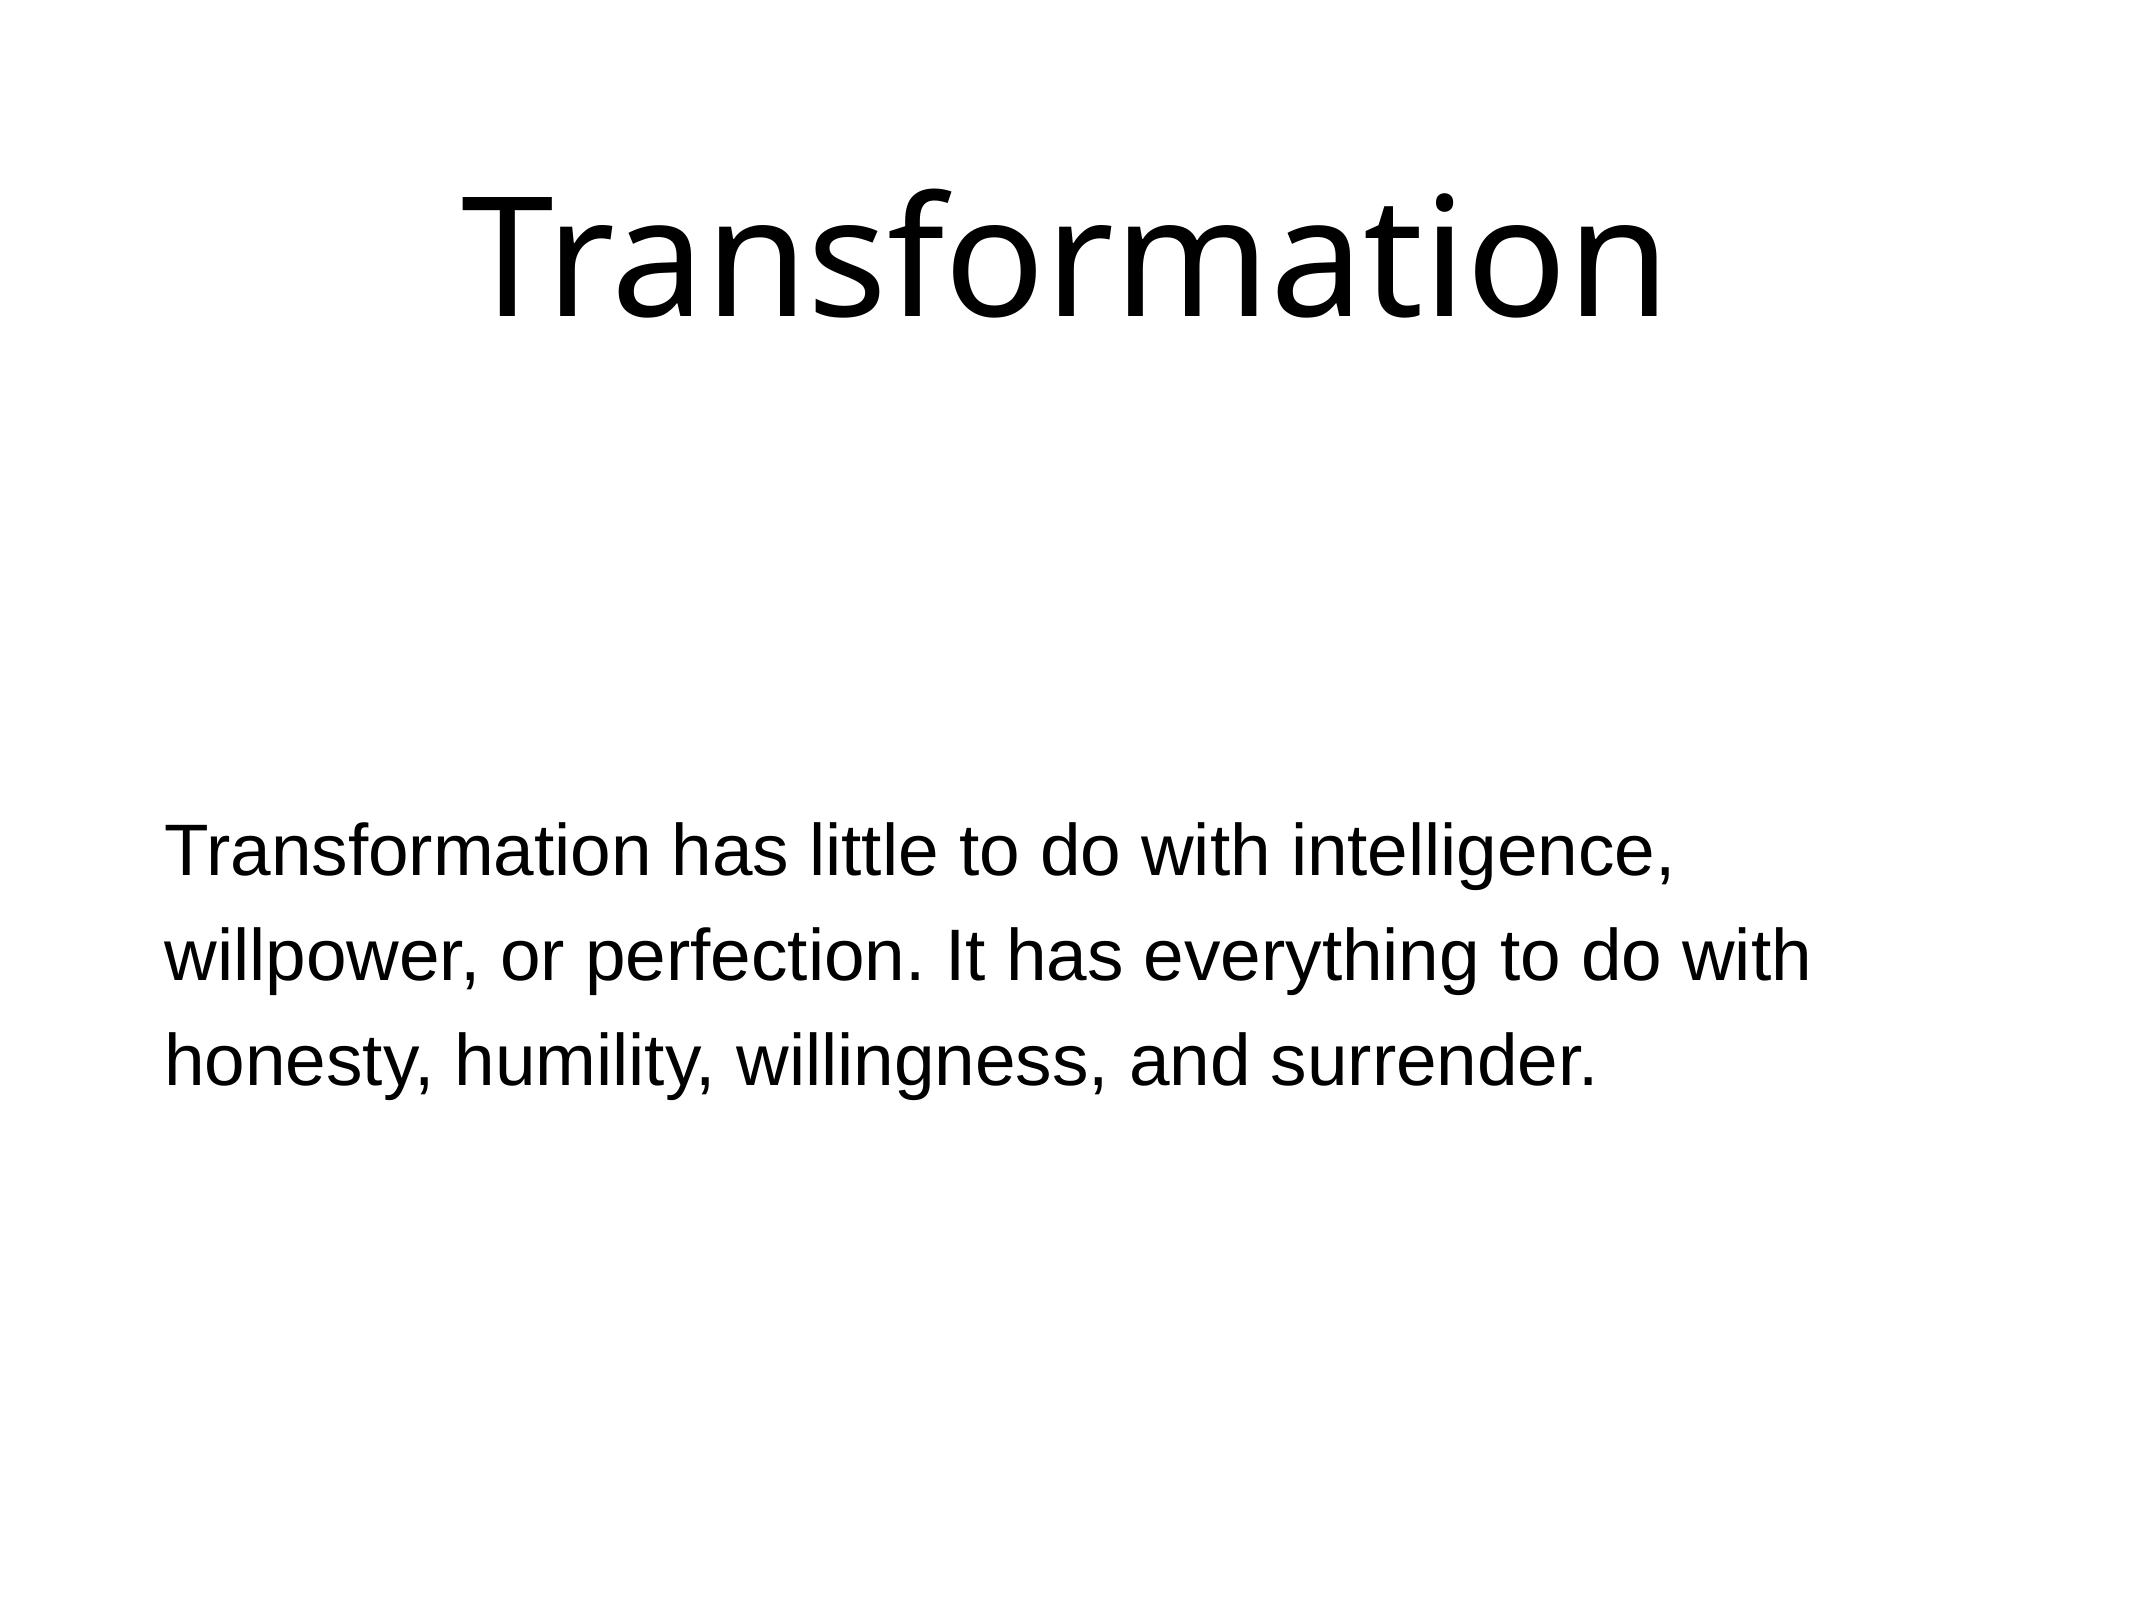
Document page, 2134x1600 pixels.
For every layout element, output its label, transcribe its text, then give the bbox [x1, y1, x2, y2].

title Transformation [155, 72, 1978, 426]
list Transformation has little to do with intelligence, willpower, or perfection. It has everything to do with honesty, humility, willingness, and surrender. [155, 426, 1978, 1459]
